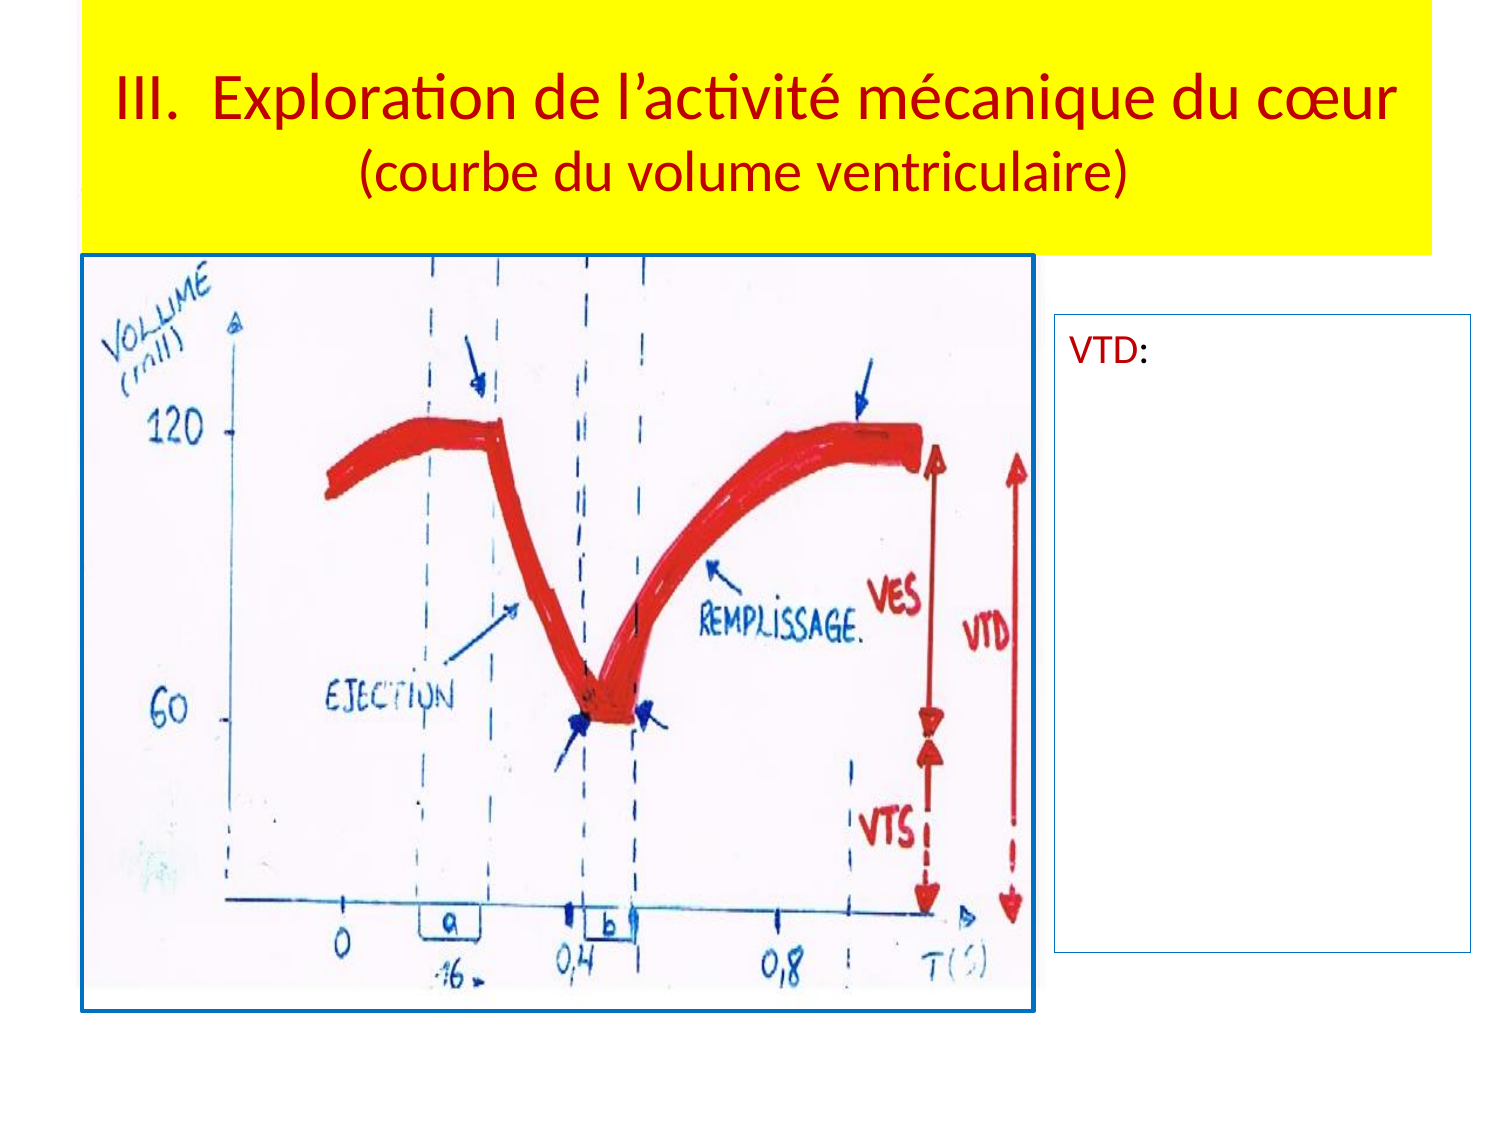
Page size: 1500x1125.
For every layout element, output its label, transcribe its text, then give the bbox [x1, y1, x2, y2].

title III. Exploration de l’activité mécanique du cœur (courbe du volume ventriculaire) [1069, 0, 1432, 256]
text_box VTD: volume telediastolique = …… mL VES: volume d’éjection systolique = …… mL VTS: volume telesystolique = ….. ml [1069, 314, 1471, 953]
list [64, 0, 1062, 1012]
